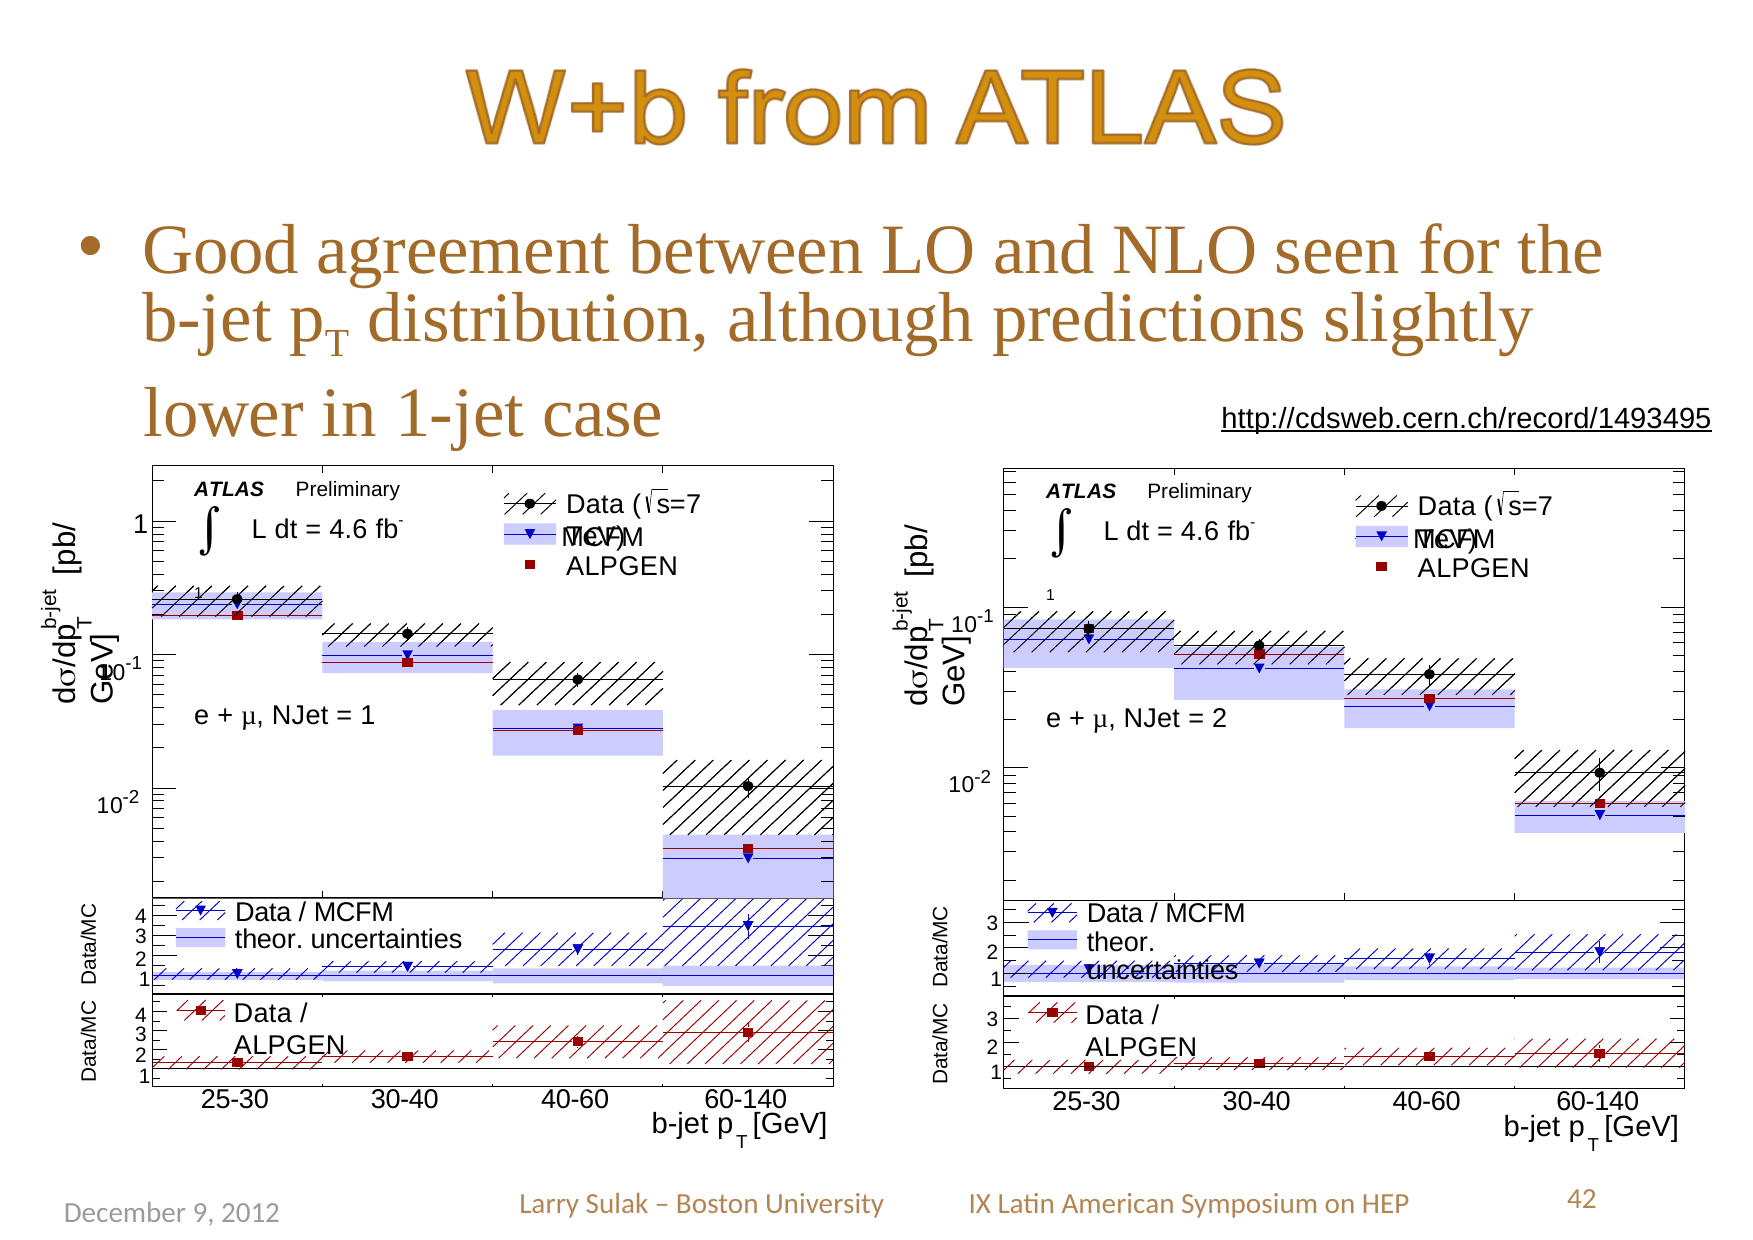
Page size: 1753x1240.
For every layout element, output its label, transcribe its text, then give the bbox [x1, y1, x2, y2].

text_box [1344, 689, 1515, 698]
text_box [1205, 958, 1224, 963]
text_box [1594, 767, 1606, 778]
text_box Data / MCFM theor. uncertainties [1084, 901, 1315, 958]
text_box [1174, 964, 1345, 973]
text_box MCFM [1353, 520, 1504, 555]
text_box e + µ, NJet = 2 [1043, 700, 1229, 736]
text_box b-jet [886, 590, 915, 635]
text_box 60-140 [702, 1081, 794, 1116]
text_box [322, 663, 493, 674]
text_box [1302, 646, 1326, 654]
text_box 3 2 1 [984, 1005, 1005, 1082]
text_box [1159, 964, 1174, 973]
text_box [1077, 619, 1102, 628]
text_box b-jet [35, 588, 64, 633]
text_box [1106, 964, 1130, 973]
text_box [1052, 964, 1077, 973]
text_box [1344, 974, 1515, 981]
text_box [1095, 619, 1120, 628]
text_box [212, 600, 231, 604]
text_box [1222, 958, 1242, 963]
text_box [176, 600, 195, 604]
text_box Data ( s=7 TeV) [563, 486, 767, 520]
text_box b-jet p [GeV] [1501, 1107, 1689, 1145]
text_box [1003, 619, 1011, 627]
text_box [1123, 964, 1147, 973]
text_box [761, 899, 805, 926]
text_box [1432, 959, 1454, 966]
text_box [322, 976, 492, 982]
slide_number 42 [1562, 1179, 1689, 1212]
text_box [1594, 810, 1606, 821]
text_box 25-30 [198, 1081, 275, 1116]
text_box [1004, 996, 1684, 1066]
text_box [503, 523, 557, 534]
text_box [152, 466, 834, 898]
text_box [290, 592, 312, 599]
text_box [154, 976, 833, 993]
text_box [1376, 531, 1387, 542]
text_box [826, 909, 833, 915]
text_box [756, 927, 811, 965]
text_box [1027, 930, 1077, 939]
text_box 30-40 [368, 1081, 445, 1116]
text_box 1 [130, 506, 151, 540]
text_box 60-140 [1553, 1083, 1646, 1118]
text_box [1594, 947, 1606, 958]
text_box [152, 616, 323, 620]
text_box [1176, 646, 1199, 654]
text_box [1467, 959, 1489, 966]
text_box ATLAS Preliminary ∫ L dt = 4.6 fb-1 [191, 475, 411, 578]
text_box [1254, 663, 1265, 674]
text_box [1514, 967, 1684, 973]
text_box [1174, 974, 1345, 983]
text_box [742, 853, 754, 864]
text_box [667, 927, 722, 965]
text_box [703, 926, 747, 965]
text_box [1003, 469, 1685, 901]
text_box [1059, 619, 1083, 628]
text_box [1149, 619, 1175, 628]
text_box [232, 969, 243, 980]
text_box dσ/dp [pb/GeV] [44, 461, 88, 707]
text_box 10-1 [96, 630, 149, 676]
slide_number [61, 1193, 409, 1226]
text_box [1449, 959, 1471, 966]
text_box [662, 965, 833, 975]
text_box [492, 710, 663, 730]
text_box Data / MCFM [232, 899, 396, 921]
text_box [823, 927, 833, 935]
text_box [1047, 907, 1058, 918]
text_box [572, 674, 583, 685]
text_box [1253, 958, 1265, 969]
text_box Data/MC [74, 996, 105, 1085]
text_box [1091, 964, 1112, 973]
text_box [492, 968, 662, 975]
text_box [1005, 619, 1029, 628]
text_box [1004, 1067, 1684, 1088]
text_box [791, 936, 833, 965]
text_box [492, 731, 663, 756]
text_box [322, 641, 493, 662]
text_box [773, 927, 828, 965]
text_box [1004, 974, 1174, 982]
text_box [402, 650, 413, 661]
text_box [402, 961, 413, 972]
text_box [1424, 669, 1435, 680]
text_box Data/MC [926, 998, 957, 1088]
text_box [1311, 901, 1684, 964]
text_box [1379, 959, 1401, 966]
text_box [1355, 537, 1408, 548]
text_box [1230, 646, 1253, 654]
text_box ALPGEN [563, 548, 681, 582]
text_box [158, 600, 177, 604]
text_box Data / ALPGEN [1083, 997, 1273, 1030]
text_box [1017, 964, 1041, 973]
text_box Good agreement between LO and NLO seen for the b-jet pT distribution, although predictions slightly [75, 210, 1631, 375]
text_box [1643, 953, 1673, 967]
text_box [1414, 956, 1430, 966]
text_box [153, 1069, 833, 1086]
text_box Data / ALPGEN [231, 994, 422, 1027]
text_box [1424, 953, 1435, 964]
text_box [199, 592, 222, 599]
text_box [1212, 646, 1235, 654]
text_box [1174, 655, 1345, 700]
text_box [708, 899, 752, 926]
text_box [218, 592, 237, 599]
text_box [1503, 953, 1531, 967]
text_box [219, 600, 250, 615]
text_box [726, 899, 769, 926]
text_box [1555, 953, 1584, 967]
text_box [195, 905, 206, 916]
text_box [152, 605, 172, 614]
text_box [1263, 958, 1278, 964]
text_box http://cdsweb.cern.ch/record/1493495 [1219, 399, 1713, 436]
text_box dσ/dp [pb/GeV] [895, 463, 940, 710]
text_box MCFM [501, 518, 652, 553]
text_box [303, 600, 322, 604]
text_box T [70, 615, 99, 632]
text_box [1345, 959, 1365, 966]
text_box [572, 944, 584, 955]
text_box [1083, 964, 1095, 975]
footer Larry Sulak – Boston University IX Latin American Symposium on HEP [511, 1184, 1417, 1240]
text_box T [733, 1130, 751, 1156]
text_box [524, 498, 536, 509]
text_box [742, 781, 754, 792]
text_box [1027, 940, 1077, 950]
text_box [1141, 964, 1165, 973]
text_box [181, 592, 204, 599]
text_box [154, 994, 833, 1068]
text_box [1361, 959, 1383, 966]
text_box [308, 592, 323, 599]
text_box [685, 927, 740, 965]
text_box [1424, 701, 1435, 712]
text_box [1275, 958, 1295, 963]
text_box [1514, 974, 1684, 980]
text_box [194, 600, 213, 604]
text_box [742, 921, 754, 932]
text_box [1083, 623, 1094, 634]
text_box [1004, 901, 1189, 964]
text_box [1003, 629, 1175, 668]
text_box [1344, 966, 1515, 973]
text_box [503, 535, 557, 545]
text_box [1084, 634, 1095, 645]
text_box [1338, 648, 1345, 654]
text_box [24, 442, 876, 899]
text_box [748, 899, 787, 936]
text_box [1608, 953, 1637, 967]
text_box [815, 916, 833, 926]
text_box [309, 605, 323, 615]
text_box [691, 899, 734, 926]
text_box [182, 605, 208, 615]
text_box [1254, 641, 1265, 651]
text_box [255, 605, 280, 615]
text_box [1320, 646, 1344, 654]
text_box [1187, 958, 1207, 963]
text_box 25-30 [1050, 1083, 1127, 1118]
text_box [1248, 646, 1271, 654]
text_box [273, 605, 298, 615]
text_box 40-60 [538, 1081, 615, 1116]
text_box [1070, 964, 1087, 973]
text_box [241, 592, 258, 599]
text_box b-jet p [GeV] [649, 1104, 837, 1143]
text_box [572, 723, 584, 730]
text_box [1537, 953, 1566, 967]
text_box [1004, 964, 1023, 973]
text_box [1376, 501, 1387, 511]
text_box [492, 976, 662, 984]
text_box [809, 899, 833, 915]
text_box [779, 899, 822, 926]
text_box [1131, 619, 1156, 628]
text_box [272, 592, 294, 599]
text_box lower in 1-jet case [141, 366, 674, 450]
text_box [322, 970, 492, 975]
text_box [266, 600, 286, 604]
text_box [1266, 646, 1290, 654]
text_box 10-1 [948, 582, 1001, 628]
text_box [248, 600, 268, 604]
text_box [1514, 804, 1686, 833]
text_box [662, 976, 833, 986]
text_box [1041, 619, 1065, 628]
text_box [1355, 525, 1408, 536]
text_box [524, 529, 536, 540]
text_box T [922, 617, 951, 635]
text_box theor. uncertainties [232, 921, 463, 955]
text_box [285, 600, 304, 604]
text_box [1396, 959, 1418, 966]
text_box [1661, 953, 1684, 967]
text_box [1284, 646, 1308, 654]
text_box [1240, 958, 1255, 964]
text_box [201, 605, 226, 615]
text_box [153, 899, 704, 975]
text_box Data ( s=7 TeV) [1415, 488, 1618, 523]
text_box [1194, 646, 1217, 654]
text_box [1004, 980, 1684, 996]
text_box ALPGEN [1415, 550, 1533, 585]
text_box e + µ, NJet = 1 [191, 697, 377, 734]
text_box [402, 628, 413, 639]
text_box 10-2 [94, 763, 147, 809]
text_box [165, 605, 190, 615]
text_box 4 3 2 1 4 3 2 1 [132, 903, 154, 1085]
text_box [87, 0, 1665, 207]
text_box [238, 594, 243, 604]
text_box [1344, 699, 1515, 729]
text_box 3 2 1 [984, 909, 1003, 989]
text_box [163, 592, 186, 599]
text_box [662, 834, 834, 898]
text_box [738, 927, 793, 965]
text_box 30-40 [1220, 1083, 1297, 1118]
text_box T [1585, 1132, 1603, 1158]
text_box Data/MC [926, 901, 957, 991]
text_box [1035, 964, 1059, 973]
text_box [673, 899, 716, 926]
text_box [1625, 953, 1655, 967]
text_box [1023, 619, 1047, 628]
text_box 40-60 [1390, 1083, 1467, 1118]
text_box [254, 592, 276, 599]
text_box ATLAS Preliminary ∫ L dt = 4.6 fb-1 [1043, 478, 1263, 580]
text_box [291, 605, 316, 615]
text_box [1174, 646, 1181, 653]
text_box [152, 592, 168, 599]
text_box 10-2 [946, 743, 998, 789]
text_box [1590, 953, 1619, 967]
text_box [237, 605, 262, 615]
text_box [175, 928, 226, 937]
text_box [875, 445, 1728, 901]
text_box [1572, 942, 1599, 967]
text_box Data/MC [74, 899, 105, 988]
text_box [1485, 959, 1507, 966]
text_box [175, 938, 226, 948]
text_box [1293, 958, 1313, 963]
text_box [1519, 953, 1549, 967]
text_box [1113, 619, 1138, 628]
text_box [720, 927, 775, 965]
